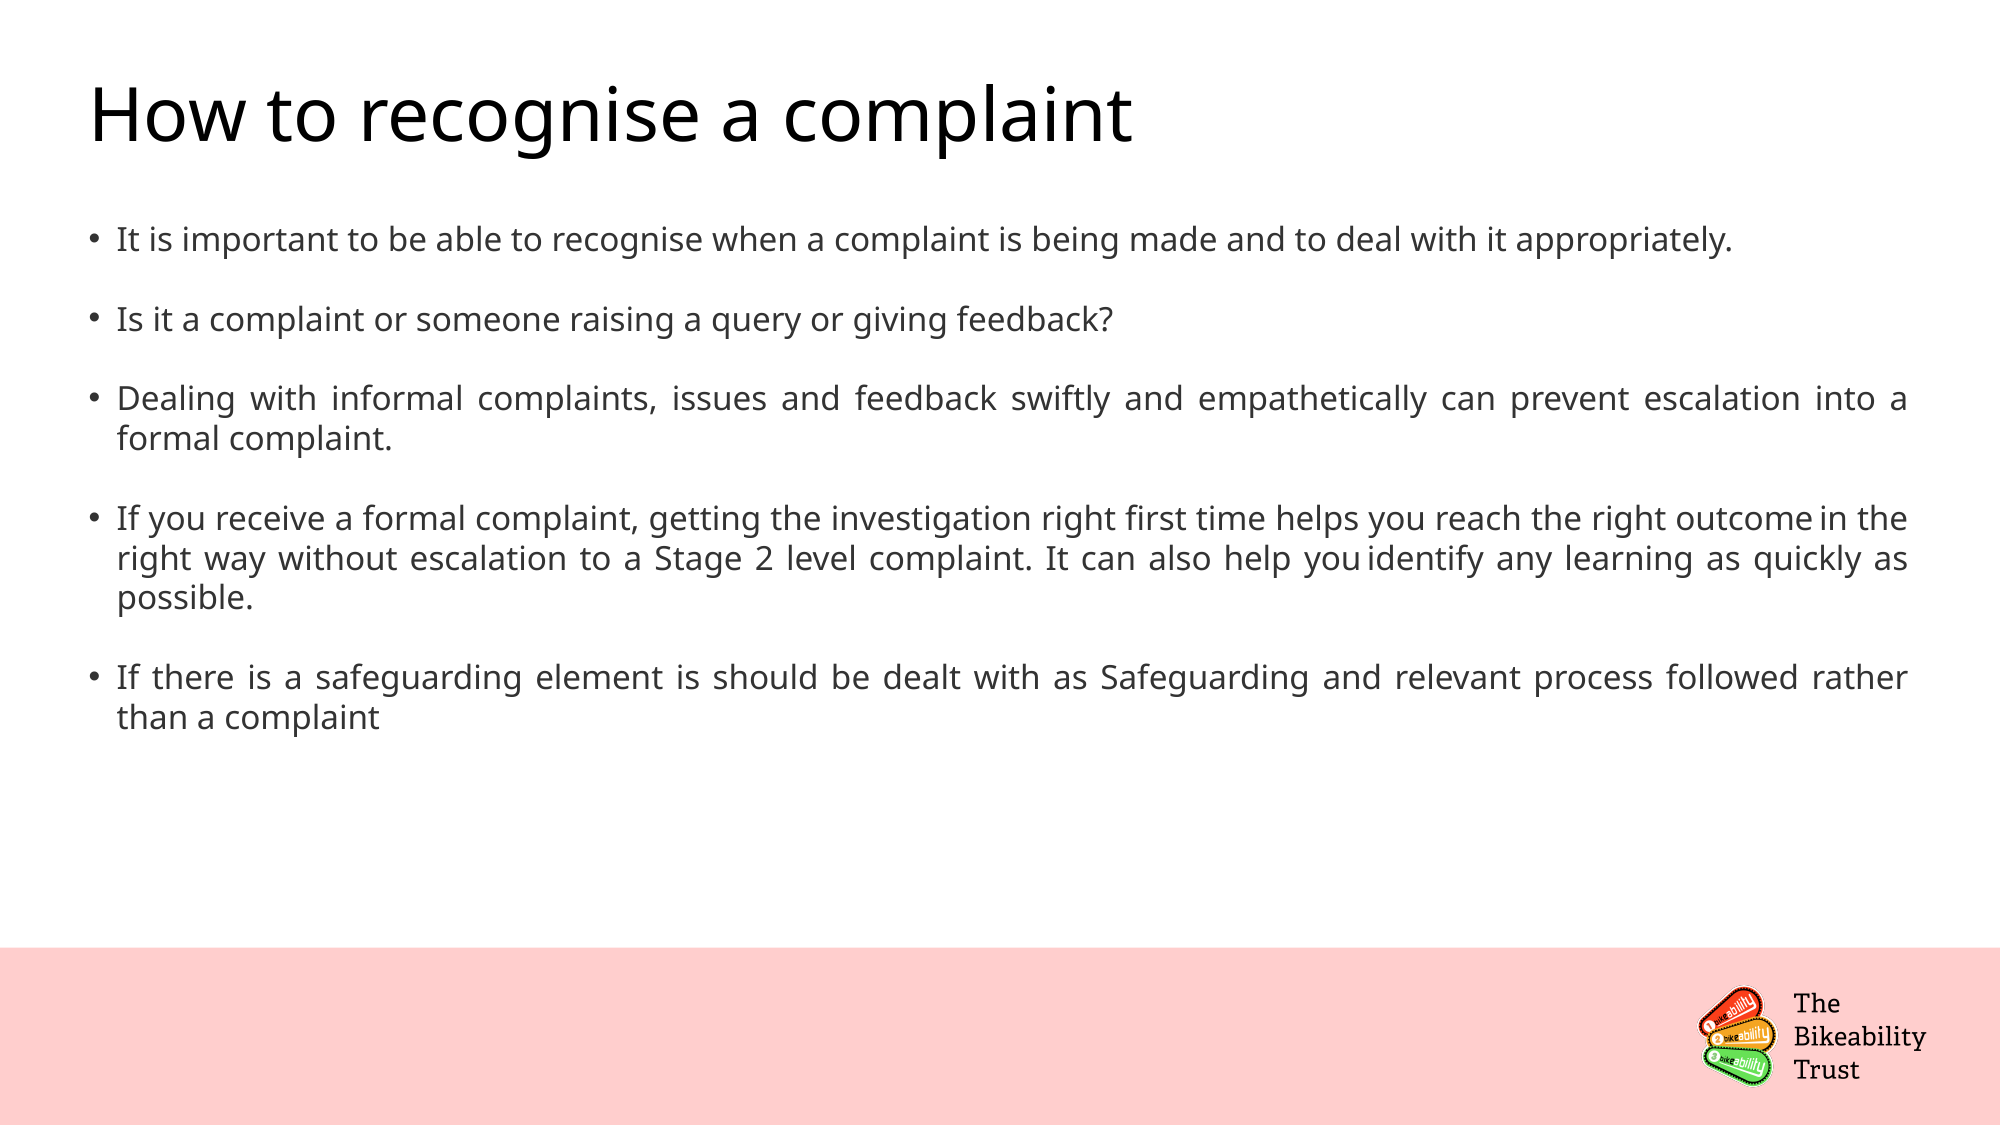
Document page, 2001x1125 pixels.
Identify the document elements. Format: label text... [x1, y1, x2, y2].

title How to recognise a complaint [73, 59, 1927, 175]
list It is important to be able to recognise when a complaint is being made and to deal with it appropriately. Is it a complaint or someone raising a query or giving feedback? Dealing with informal complaints, issues and feedback swiftly and empathetically can prevent escalation into a formal complaint. If you receive a formal complaint, getting the investigation right first time helps you reach the right outcome in the right way without escalation to a Stage 2 level complaint. It can also help you identify any learning as quickly as possible. If there is a safeguarding element is should be dealt with as Safeguarding and relevant process followed rather than a complaint [73, 210, 1927, 912]
picture [1696, 984, 1927, 1088]
